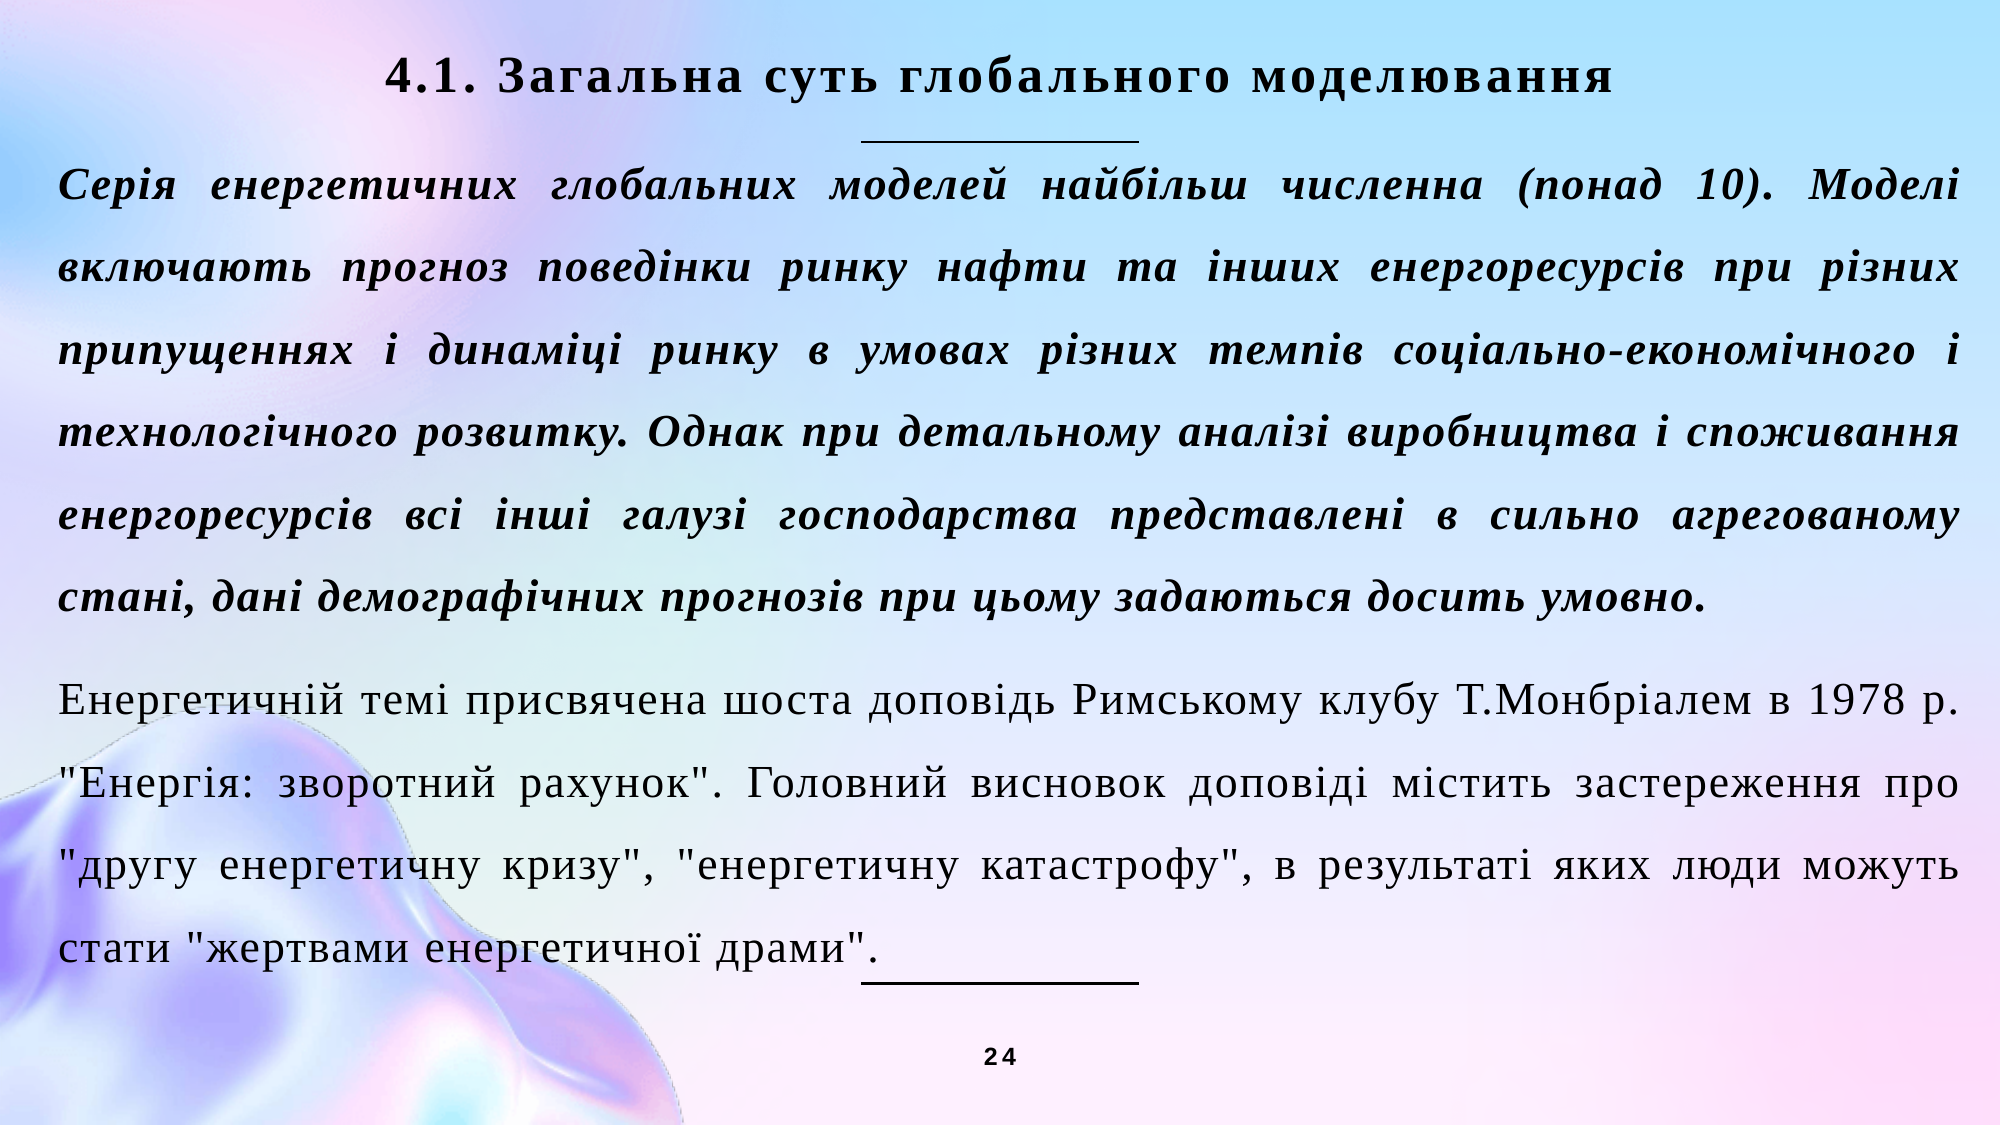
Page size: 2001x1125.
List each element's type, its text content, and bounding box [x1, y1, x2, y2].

picture [0, 0, 2000, 1125]
footer 4.1. Загальна суть глобального моделювання [100, 1, 1901, 143]
list Серія енергетичних глобальних моделей найбільш численна (понад 10). Моделі включають прогноз поведінки ринку нафти та інших енергоресурсів при різних припущеннях і динаміці ринку в умовах різних темпів соціально-економічного і технологічного розвитку. Однак при детальному аналізі виробництва і споживання енергоресурсів всі інші галузі господарства представлені в сильно агрегованому стані, дані демографічних прогнозів при цьому задаються досить умовно. Енергетичній темі присвячена шоста доповідь Римському клубу Т.Монбріалем в 1978 р. "Енергія: зворотний рахунок". Головний висновок доповіді містить застереження про "другу енергетичну кризу", "енергетичну катастрофу", в результаті яких люди можуть стати "жертвами енергетичної драми". [43, 142, 1981, 1059]
slide_number 24 [662, 985, 1338, 1125]
